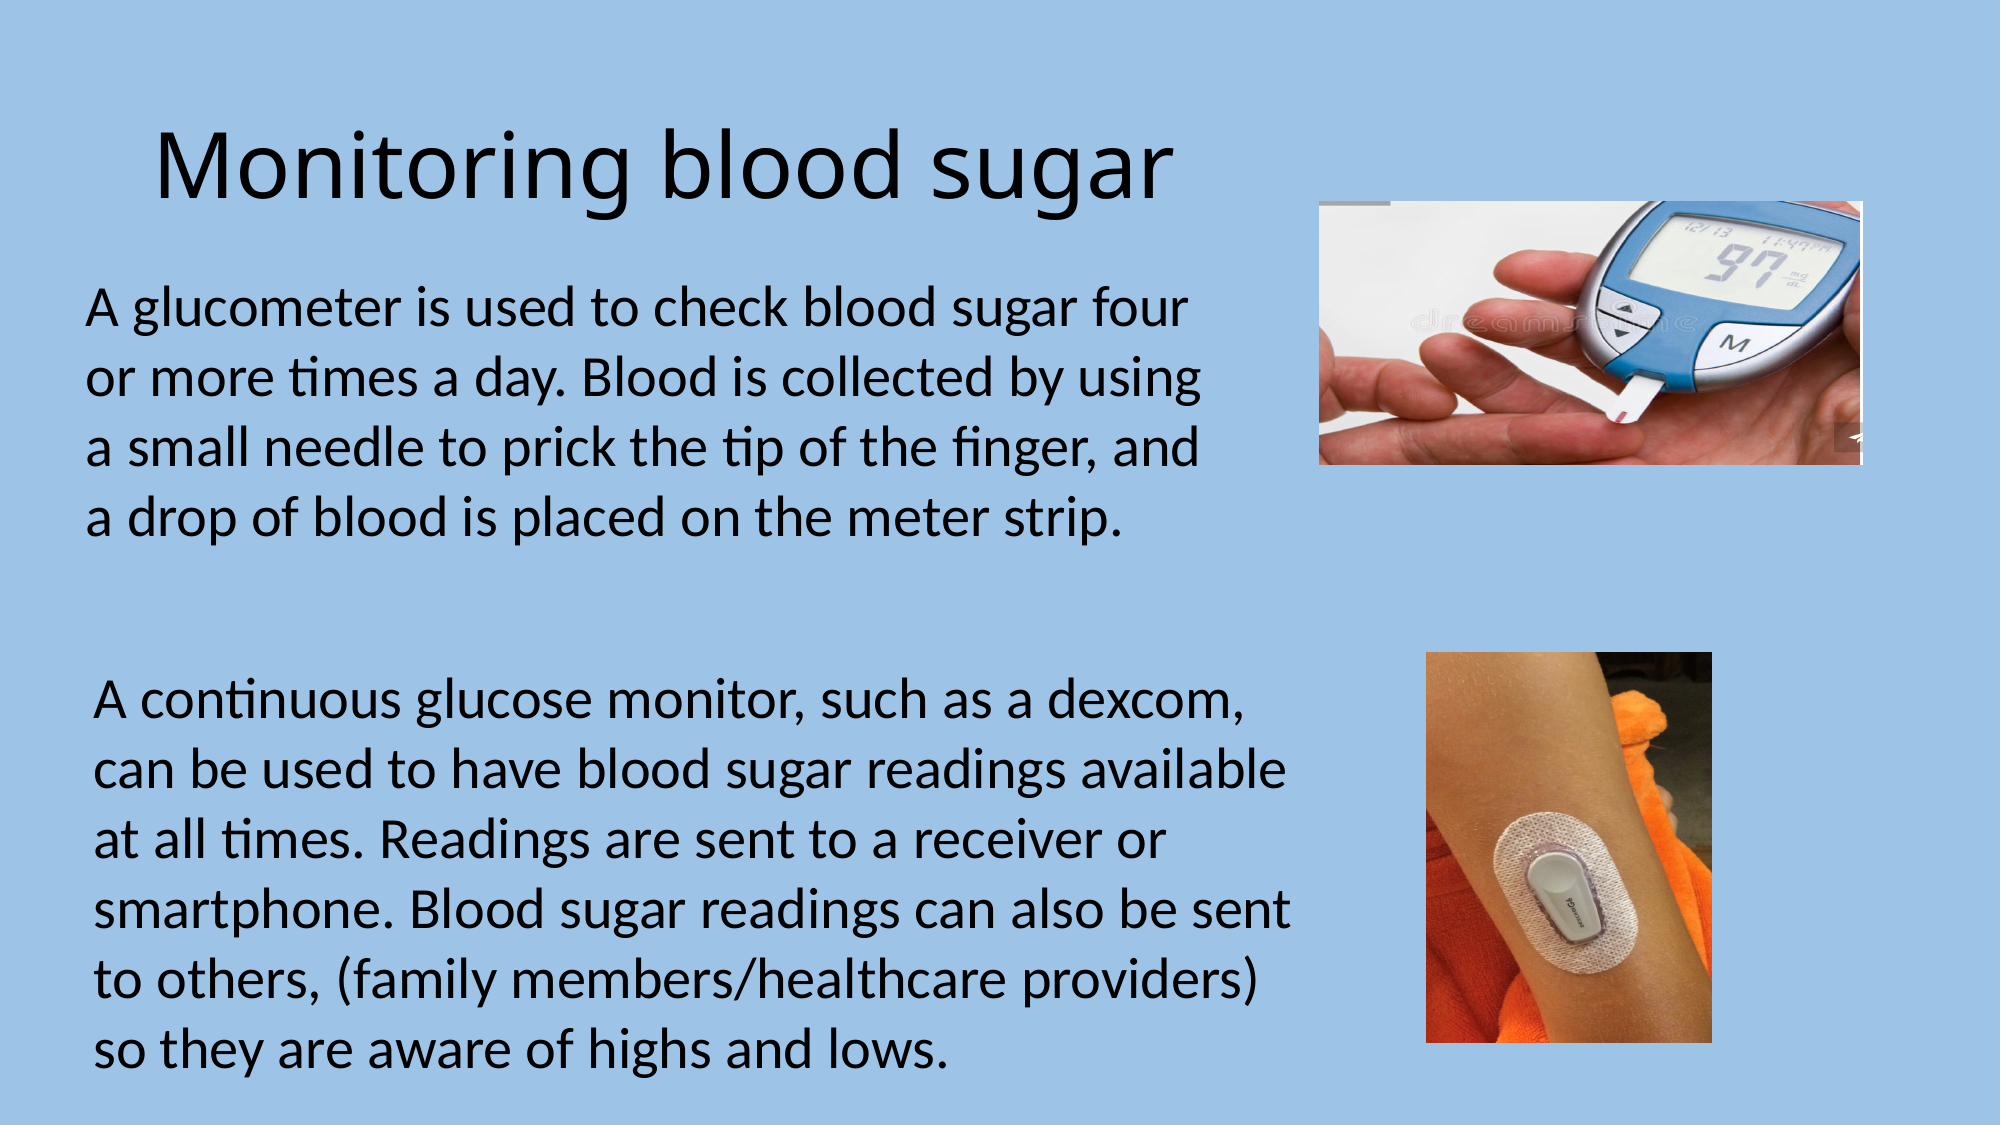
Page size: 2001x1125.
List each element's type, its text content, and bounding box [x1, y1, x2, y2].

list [1319, 201, 1863, 465]
text_box A continuous glucose monitor, such as a dexcom, can be used to have blood sugar readings available at all times. Readings are sent to a receiver or smartphone. Blood sugar readings can also be sent to others, (family members/healthcare providers) so they are aware of highs and lows. [78, 652, 1310, 1088]
text_box A glucometer is used to check blood sugar four or more times a day. Blood is collected by using a small needle to prick the tip of the finger, and a drop of blood is placed on the meter strip. [71, 261, 1258, 556]
picture [1425, 652, 1712, 1043]
title Monitoring blood sugar [137, 59, 1863, 278]
